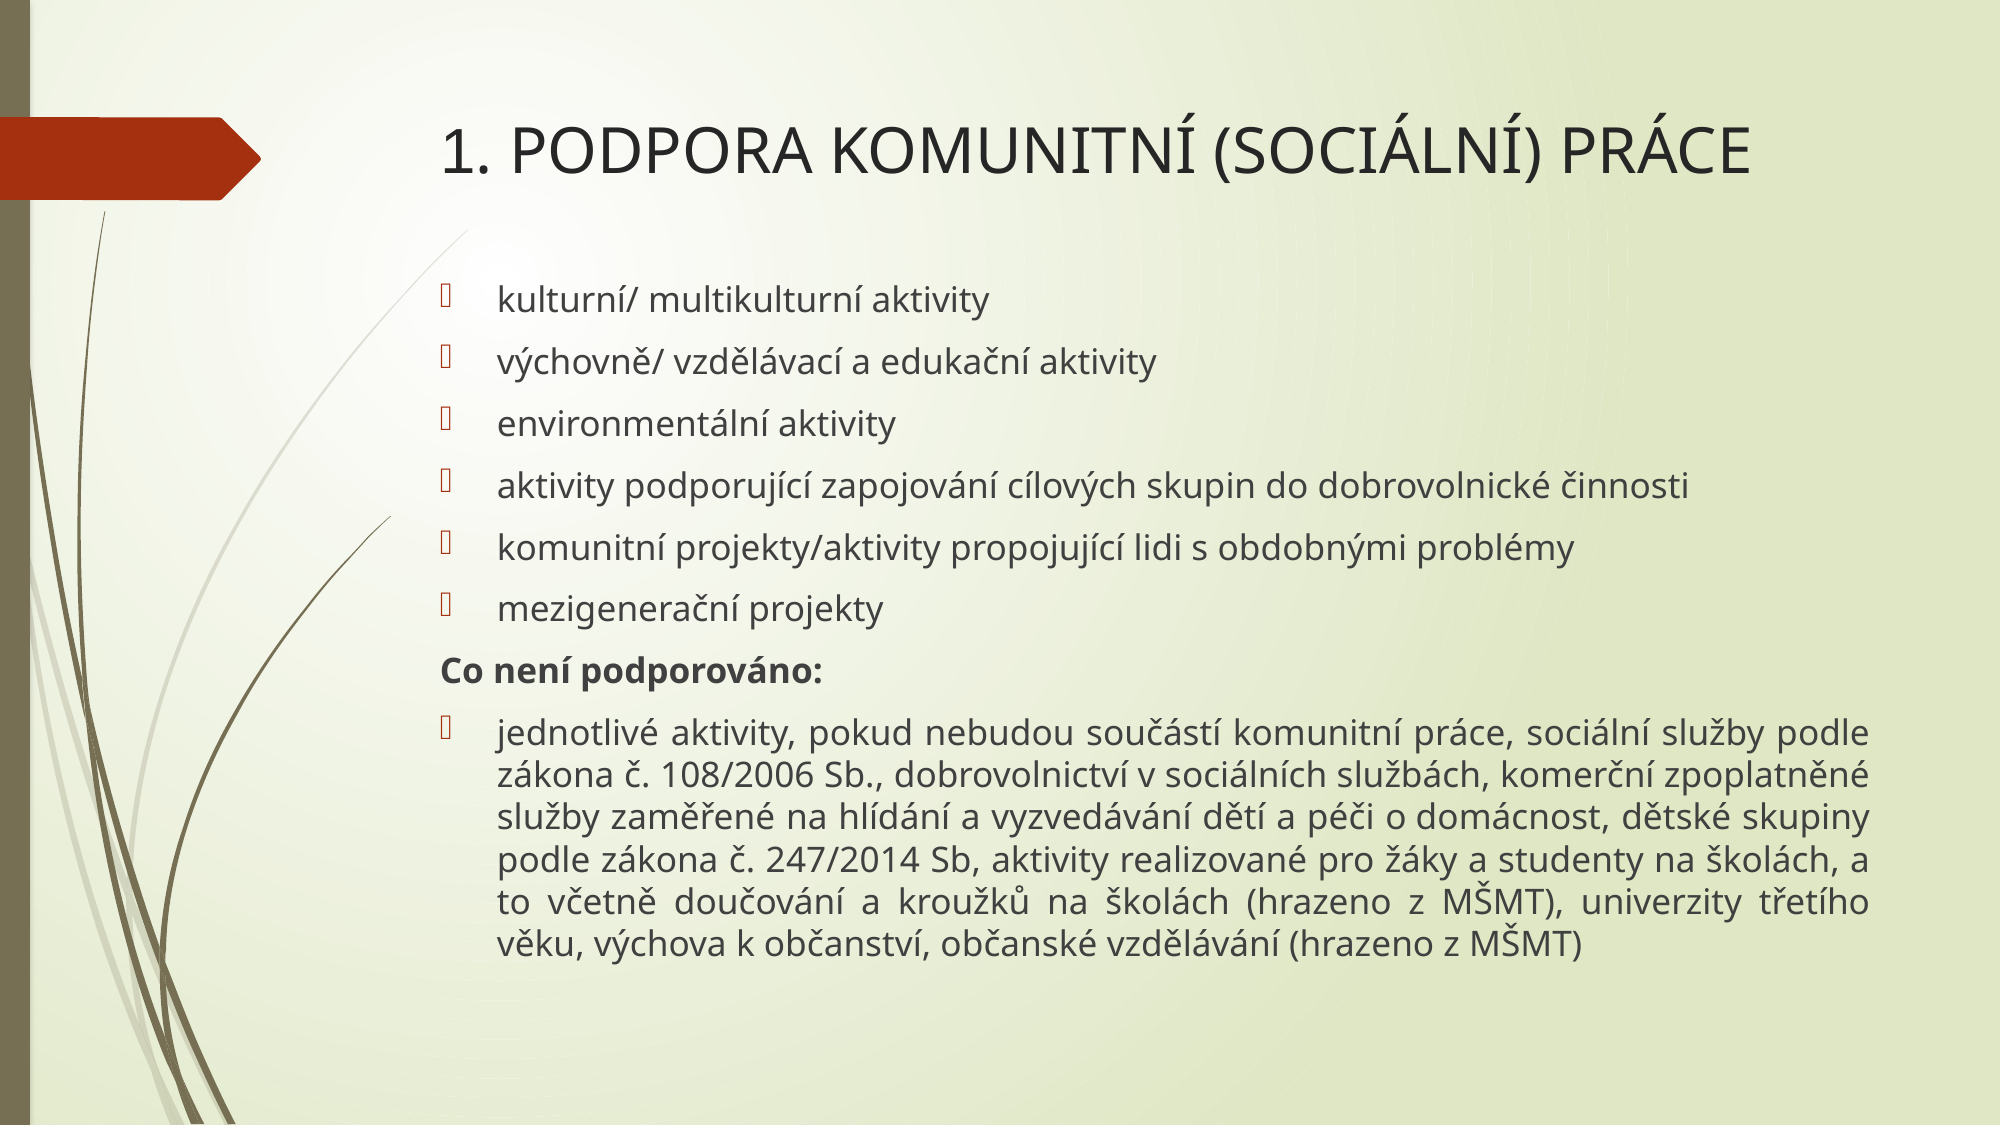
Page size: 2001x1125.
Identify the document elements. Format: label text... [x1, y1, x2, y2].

title 1. PODPORA KOMUNITNÍ (SOCIÁLNÍ) PRÁCE [425, 102, 1888, 248]
list kulturní/ multikulturní aktivity výchovně/ vzdělávací a edukační aktivity environmentální aktivity aktivity podporující zapojování cílových skupin do dobrovolnické činnosti komunitní projekty/aktivity propojující lidi s obdobnými problémy mezigenerační projekty Co není podporováno: jednotlivé aktivity, pokud nebudou součástí komunitní práce, sociální služby podle zákona č. 108/2006 Sb., dobrovolnictví v sociálních službách, komerční zpoplatněné služby zaměřené na hlídání a vyzvedávání dětí a péči o domácnost, dětské skupiny podle zákona č. 247/2014 Sb, aktivity realizované pro žáky a studenty na školách, a to včetně doučování a kroužků na školách (hrazeno z MŠMT), univerzity třetího věku, výchova k občanství, občanské vzdělávání (hrazeno z MŠMT) [424, 270, 1888, 977]
